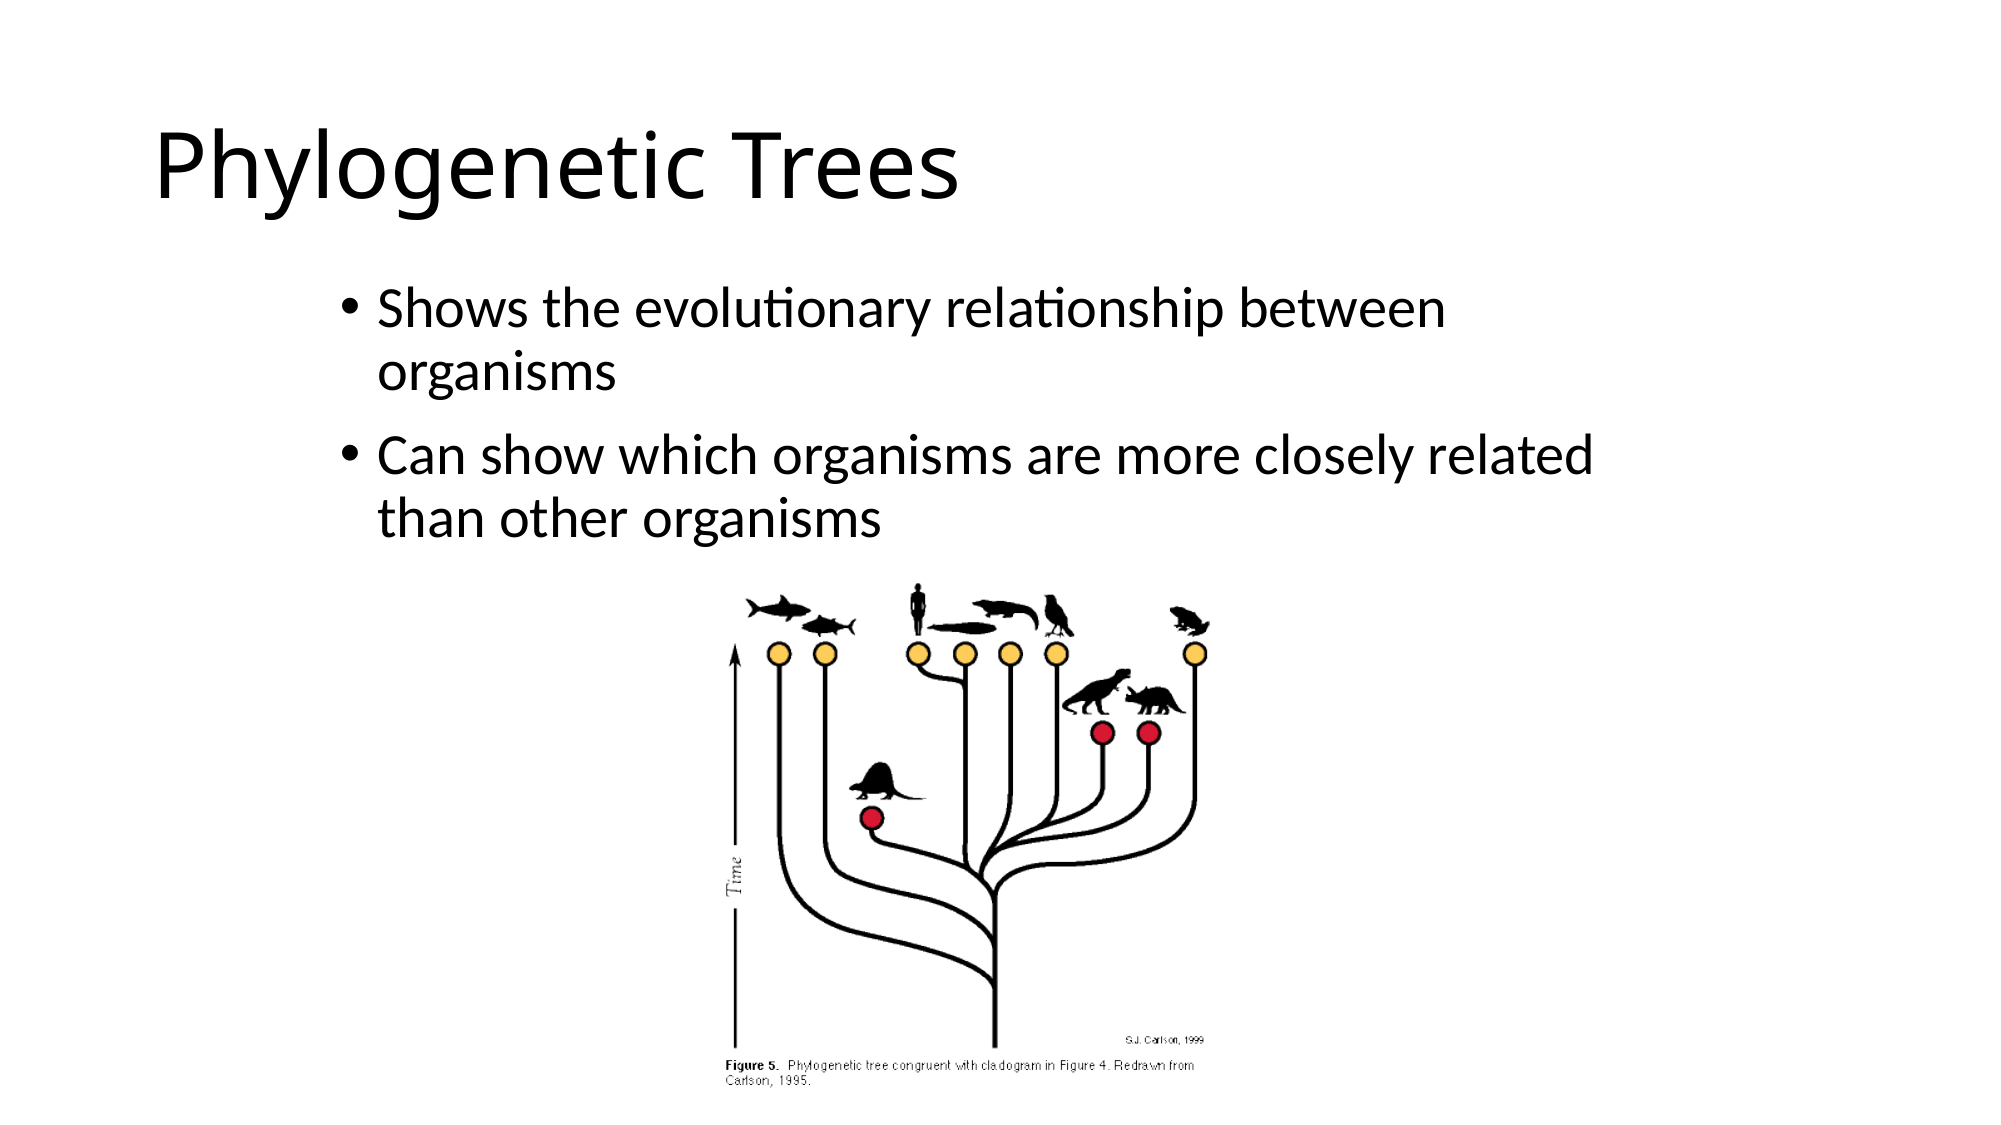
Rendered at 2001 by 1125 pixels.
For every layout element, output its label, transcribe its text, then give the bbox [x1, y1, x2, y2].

picture [724, 582, 1210, 1089]
title Phylogenetic Trees [137, 59, 1863, 278]
list Shows the evolutionary relationship between organisms Can show which organisms are more closely related than other organisms [324, 270, 1688, 1013]
